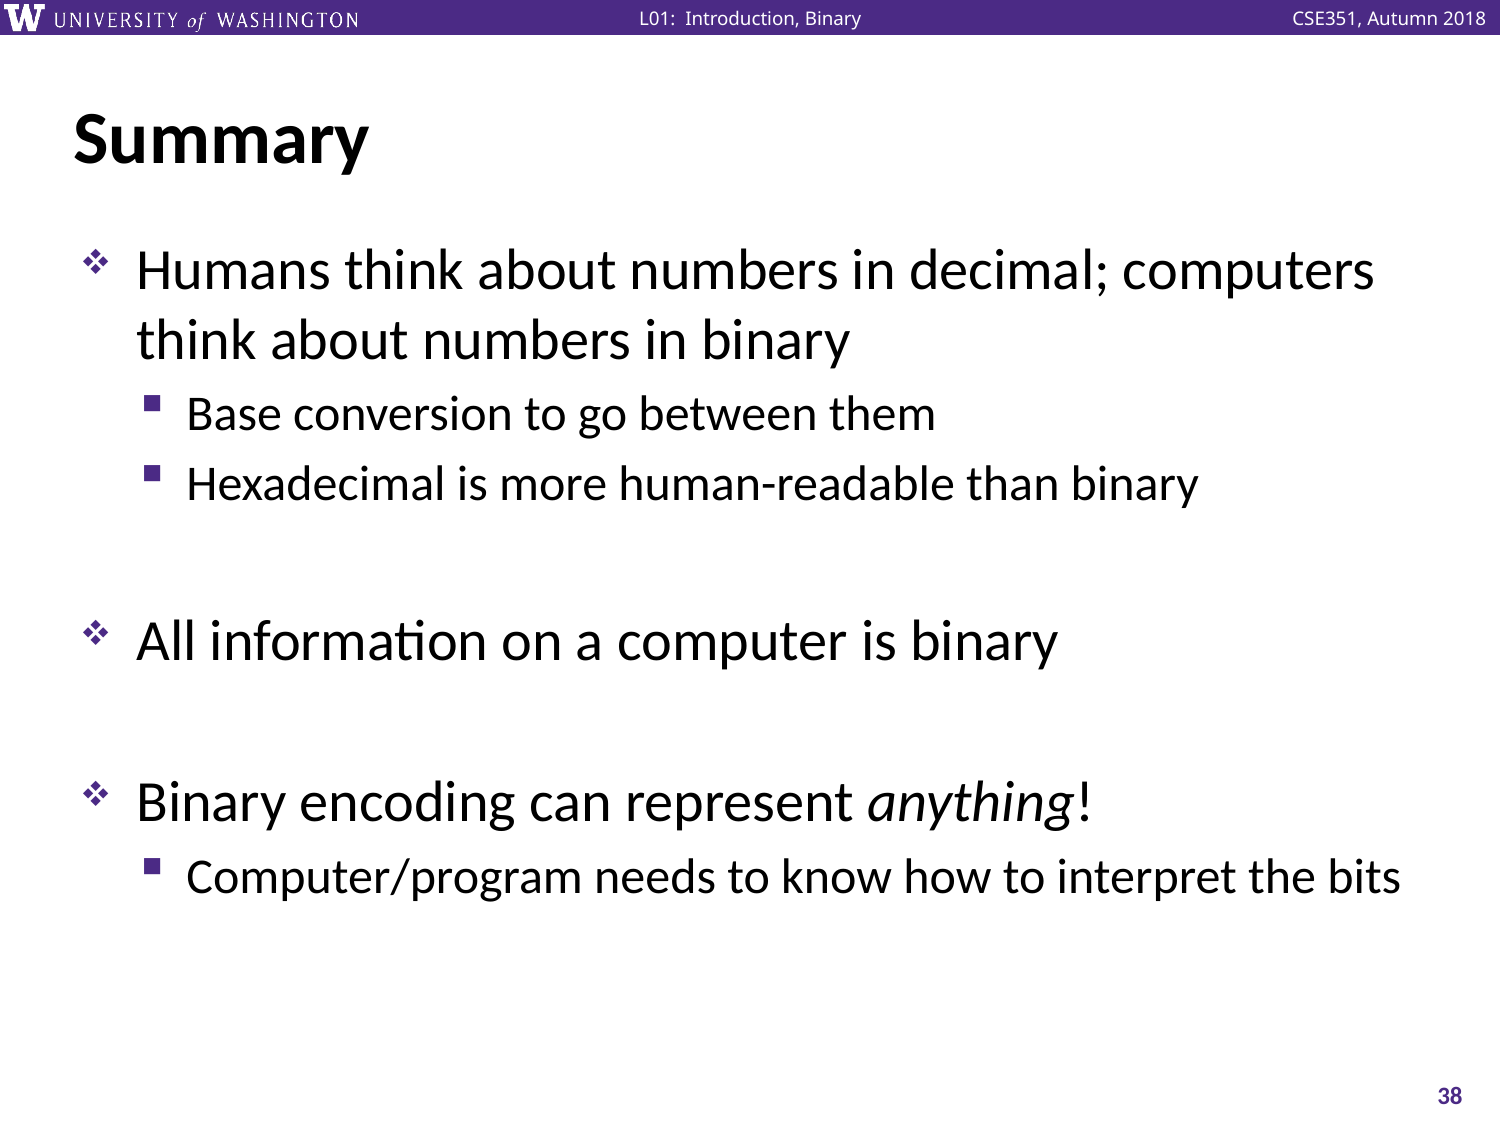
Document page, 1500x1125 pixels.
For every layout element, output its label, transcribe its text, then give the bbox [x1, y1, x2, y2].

slide_number 38 [1400, 1065, 1500, 1125]
list Humans think about numbers in decimal; computers think about numbers in binary Base conversion to go between them Hexadecimal is more human-readable than binary All information on a computer is binary Binary encoding can represent anything! Computer/program needs to know how to interpret the bits [64, 223, 1438, 1040]
title Summary [58, 71, 1438, 197]
picture [4, 4, 358, 32]
